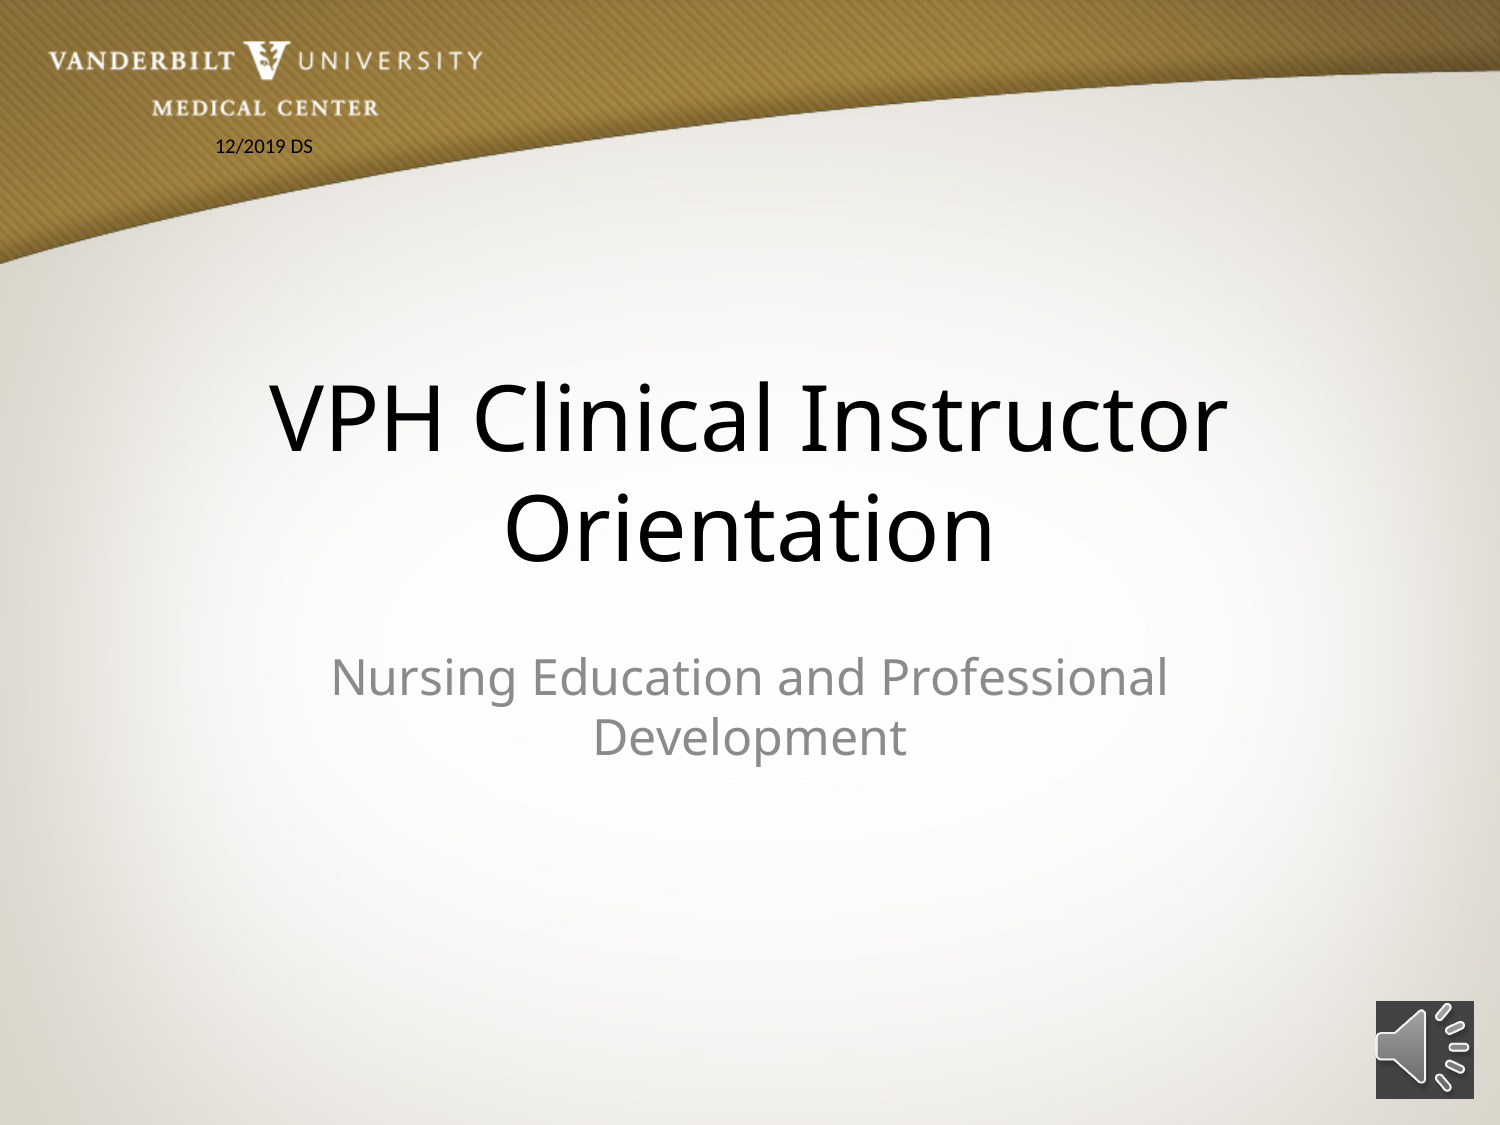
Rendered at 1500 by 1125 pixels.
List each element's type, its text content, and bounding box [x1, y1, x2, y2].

text_box 12/2019 DS [199, 125, 350, 165]
subtitle Nursing Education and Professional Development [225, 637, 1275, 925]
title VPH Clinical Instructor Orientation [112, 349, 1388, 591]
picture [0, 0, 1500, 1125]
